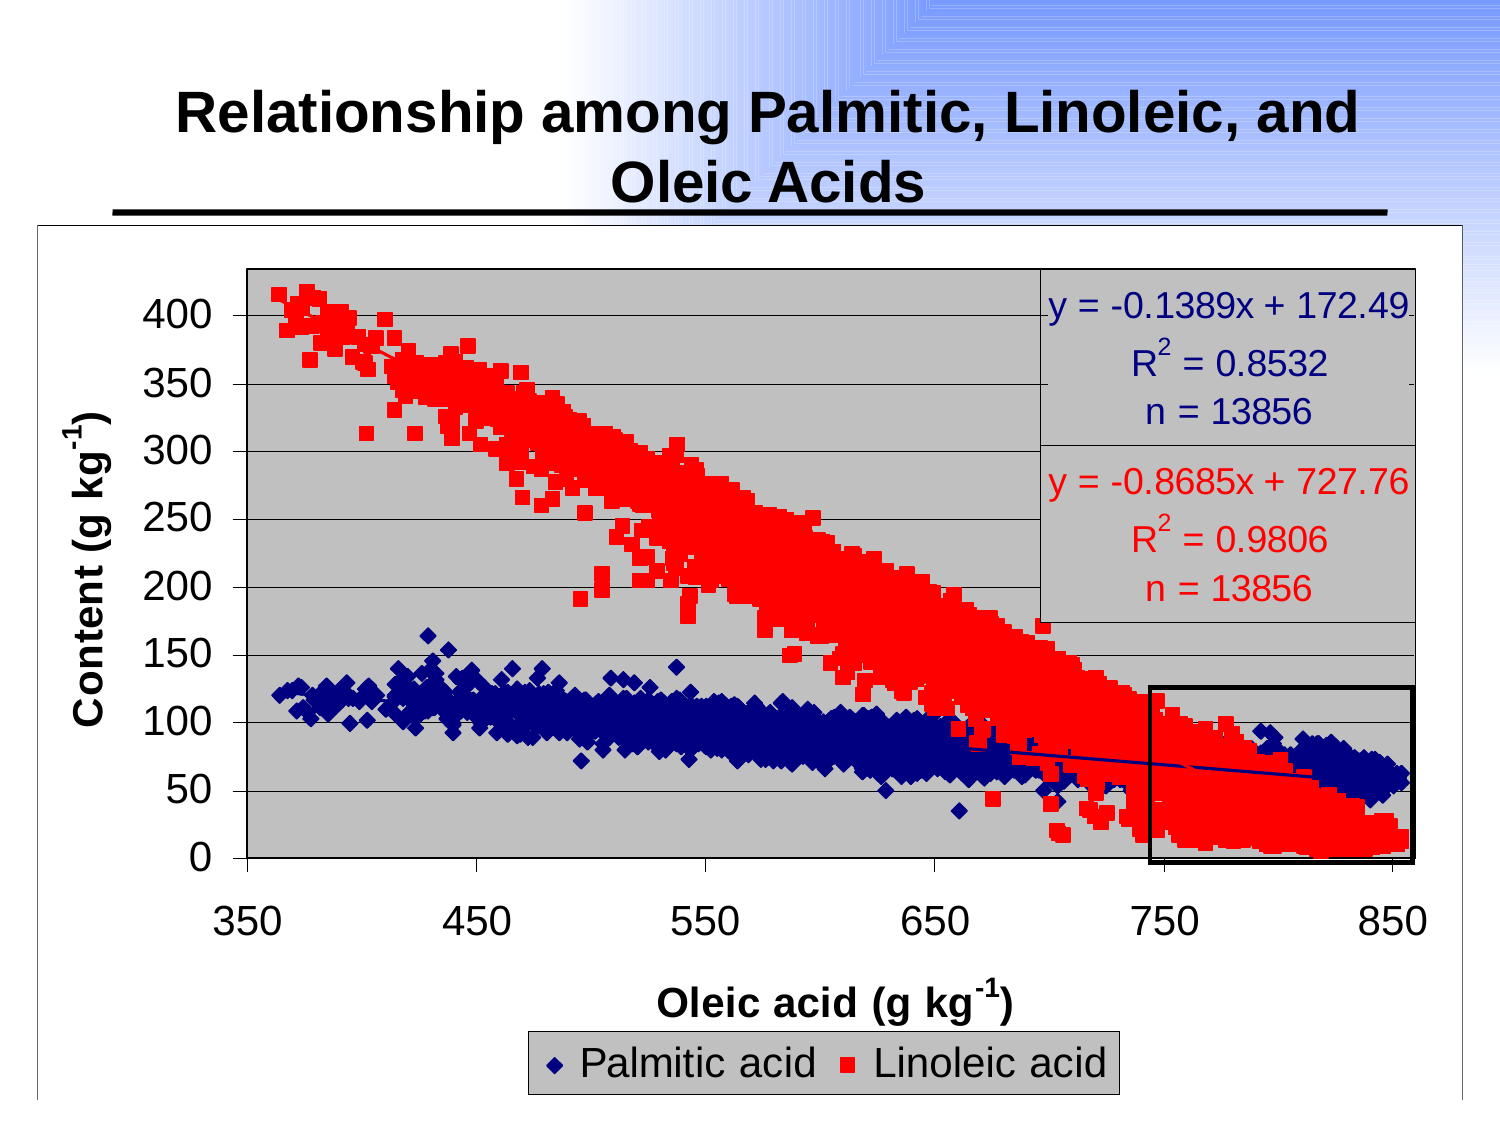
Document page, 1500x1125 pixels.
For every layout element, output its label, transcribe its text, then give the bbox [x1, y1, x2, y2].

picture [37, 224, 1465, 1102]
text_box Relationship among Palmitic, Linoleic, and Oleic Acids [99, 50, 1438, 223]
